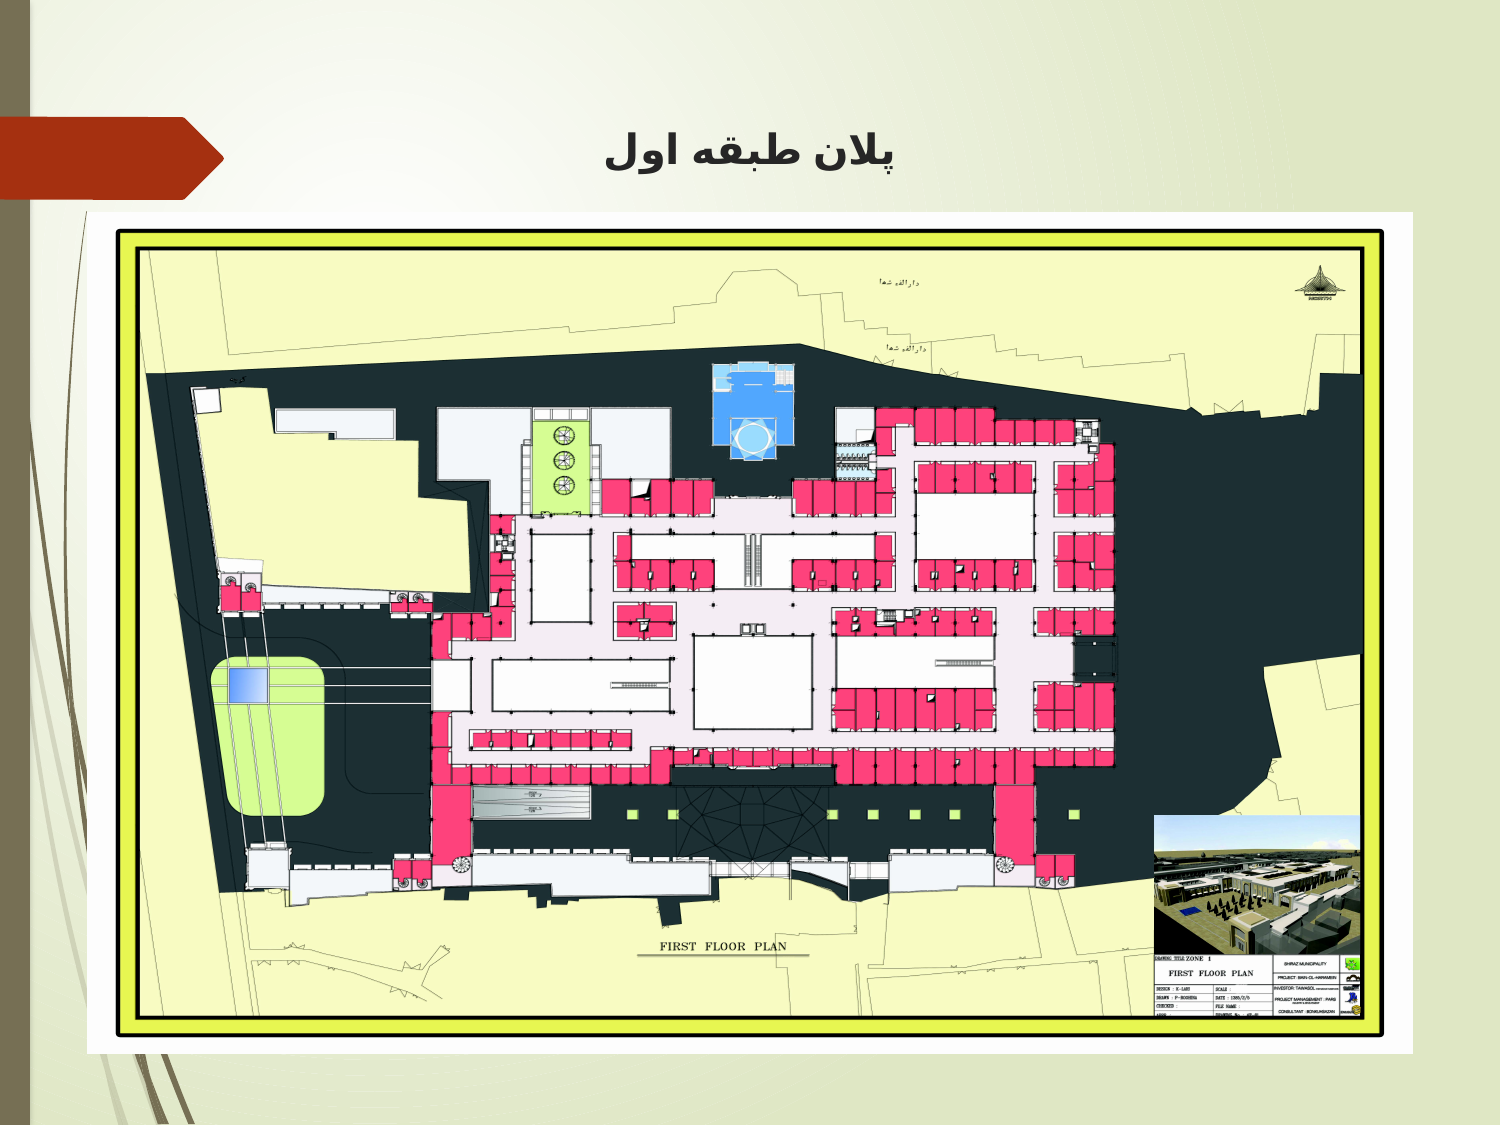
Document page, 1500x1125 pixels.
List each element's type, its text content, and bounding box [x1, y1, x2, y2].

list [87, 212, 1413, 1054]
title پلان طبقه اول [75, 115, 1425, 188]
